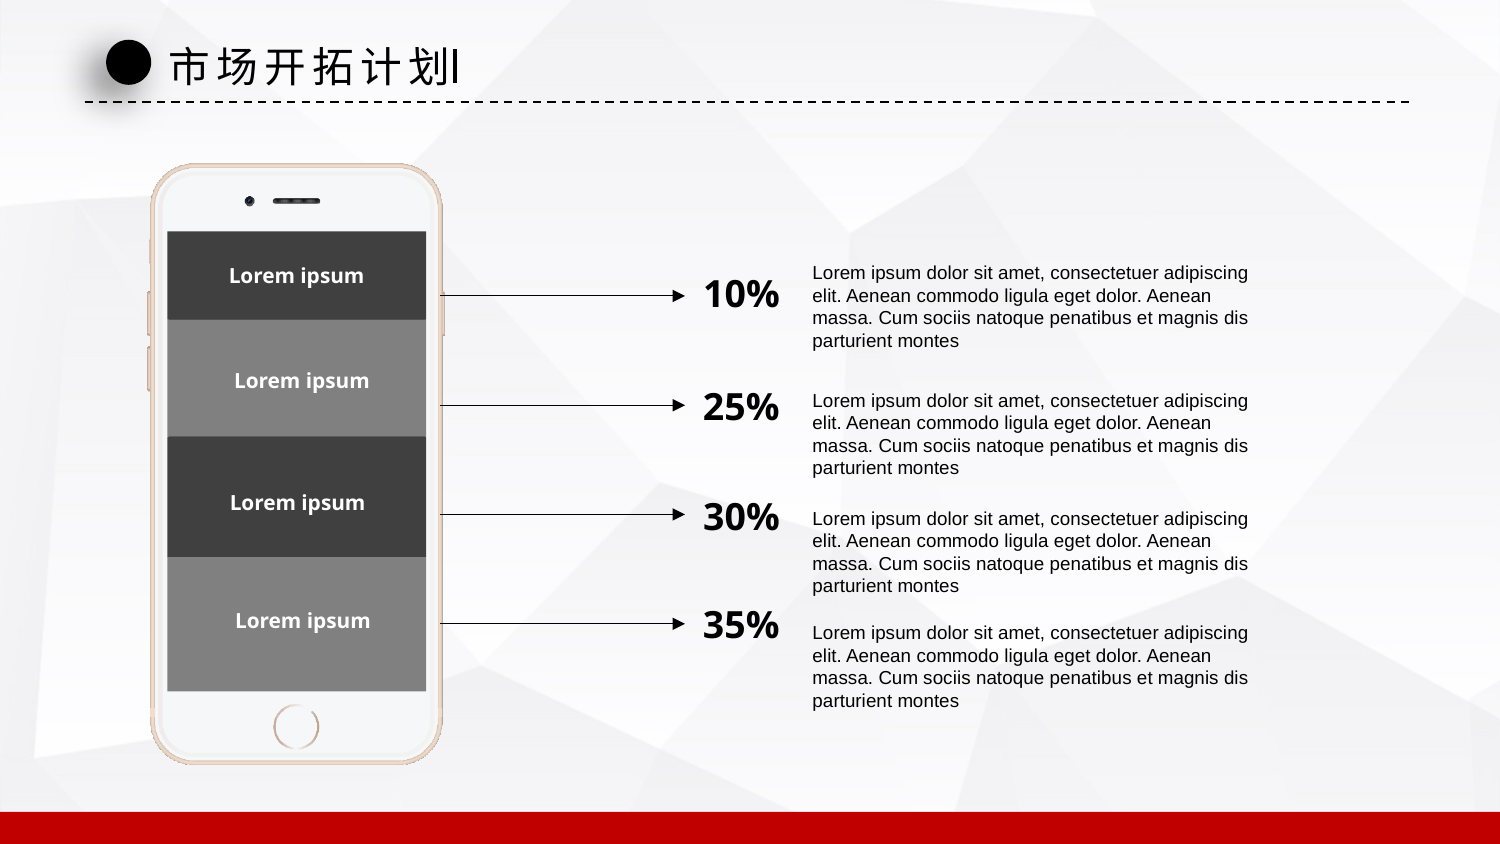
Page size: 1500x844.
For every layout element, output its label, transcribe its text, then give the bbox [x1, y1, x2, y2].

text_box 25% [691, 375, 795, 436]
text_box Lorem ipsum dolor sit amet, consectetuer adipiscing elit. Aenean commodo ligula eget dolor. Aenean massa. Cum sociis natoque penatibus et magnis dis parturient montes [797, 613, 1282, 719]
text_box Lorem ipsum dolor sit amet, consectetuer adipiscing elit. Aenean commodo ligula eget dolor. Aenean massa. Cum sociis natoque penatibus et magnis dis parturient montes [797, 253, 1282, 359]
text_box 10% [688, 262, 795, 323]
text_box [167, 231, 427, 692]
picture [0, 0, 1500, 810]
text_box 30% [691, 485, 795, 545]
text_box [104, 37, 153, 87]
text_box 35% [688, 593, 795, 654]
text_box Lorem ipsum dolor sit amet, consectetuer adipiscing elit. Aenean commodo ligula eget dolor. Aenean massa. Cum sociis natoque penatibus et magnis dis parturient montes [797, 381, 1282, 486]
text_box 市场开拓计划 [153, 33, 466, 99]
text_box [0, 810, 1500, 844]
text_box Lorem ipsum dolor sit amet, consectetuer adipiscing elit. Aenean commodo ligula eget dolor. Aenean massa. Cum sociis natoque penatibus et magnis dis parturient montes [797, 498, 1282, 604]
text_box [439, 295, 686, 625]
